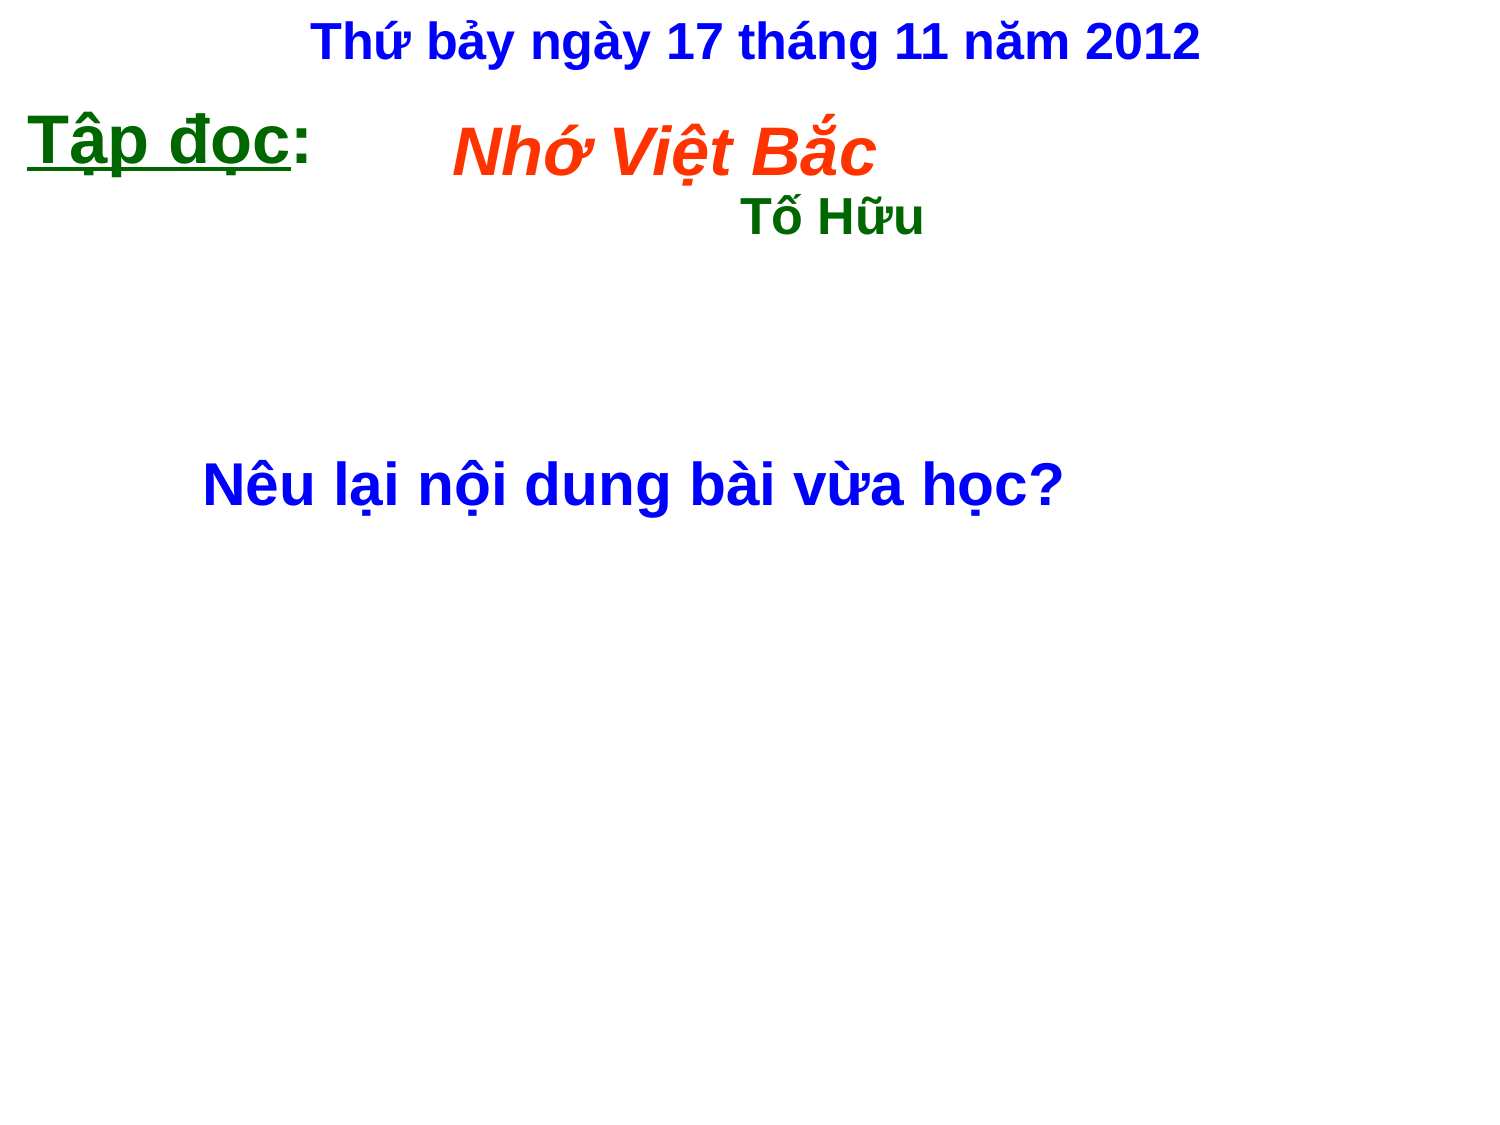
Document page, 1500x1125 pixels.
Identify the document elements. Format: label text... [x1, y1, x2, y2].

text_box Thứ bảy ngày 17 tháng 11 năm 2012 [12, 0, 1500, 78]
text_box Nêu lại nội dung bài vừa học? [187, 437, 1150, 525]
text_box Tố Hữu [725, 174, 950, 253]
text_box Tập đọc: [12, 87, 338, 185]
text_box Nhớ Việt Bắc [437, 99, 1263, 197]
